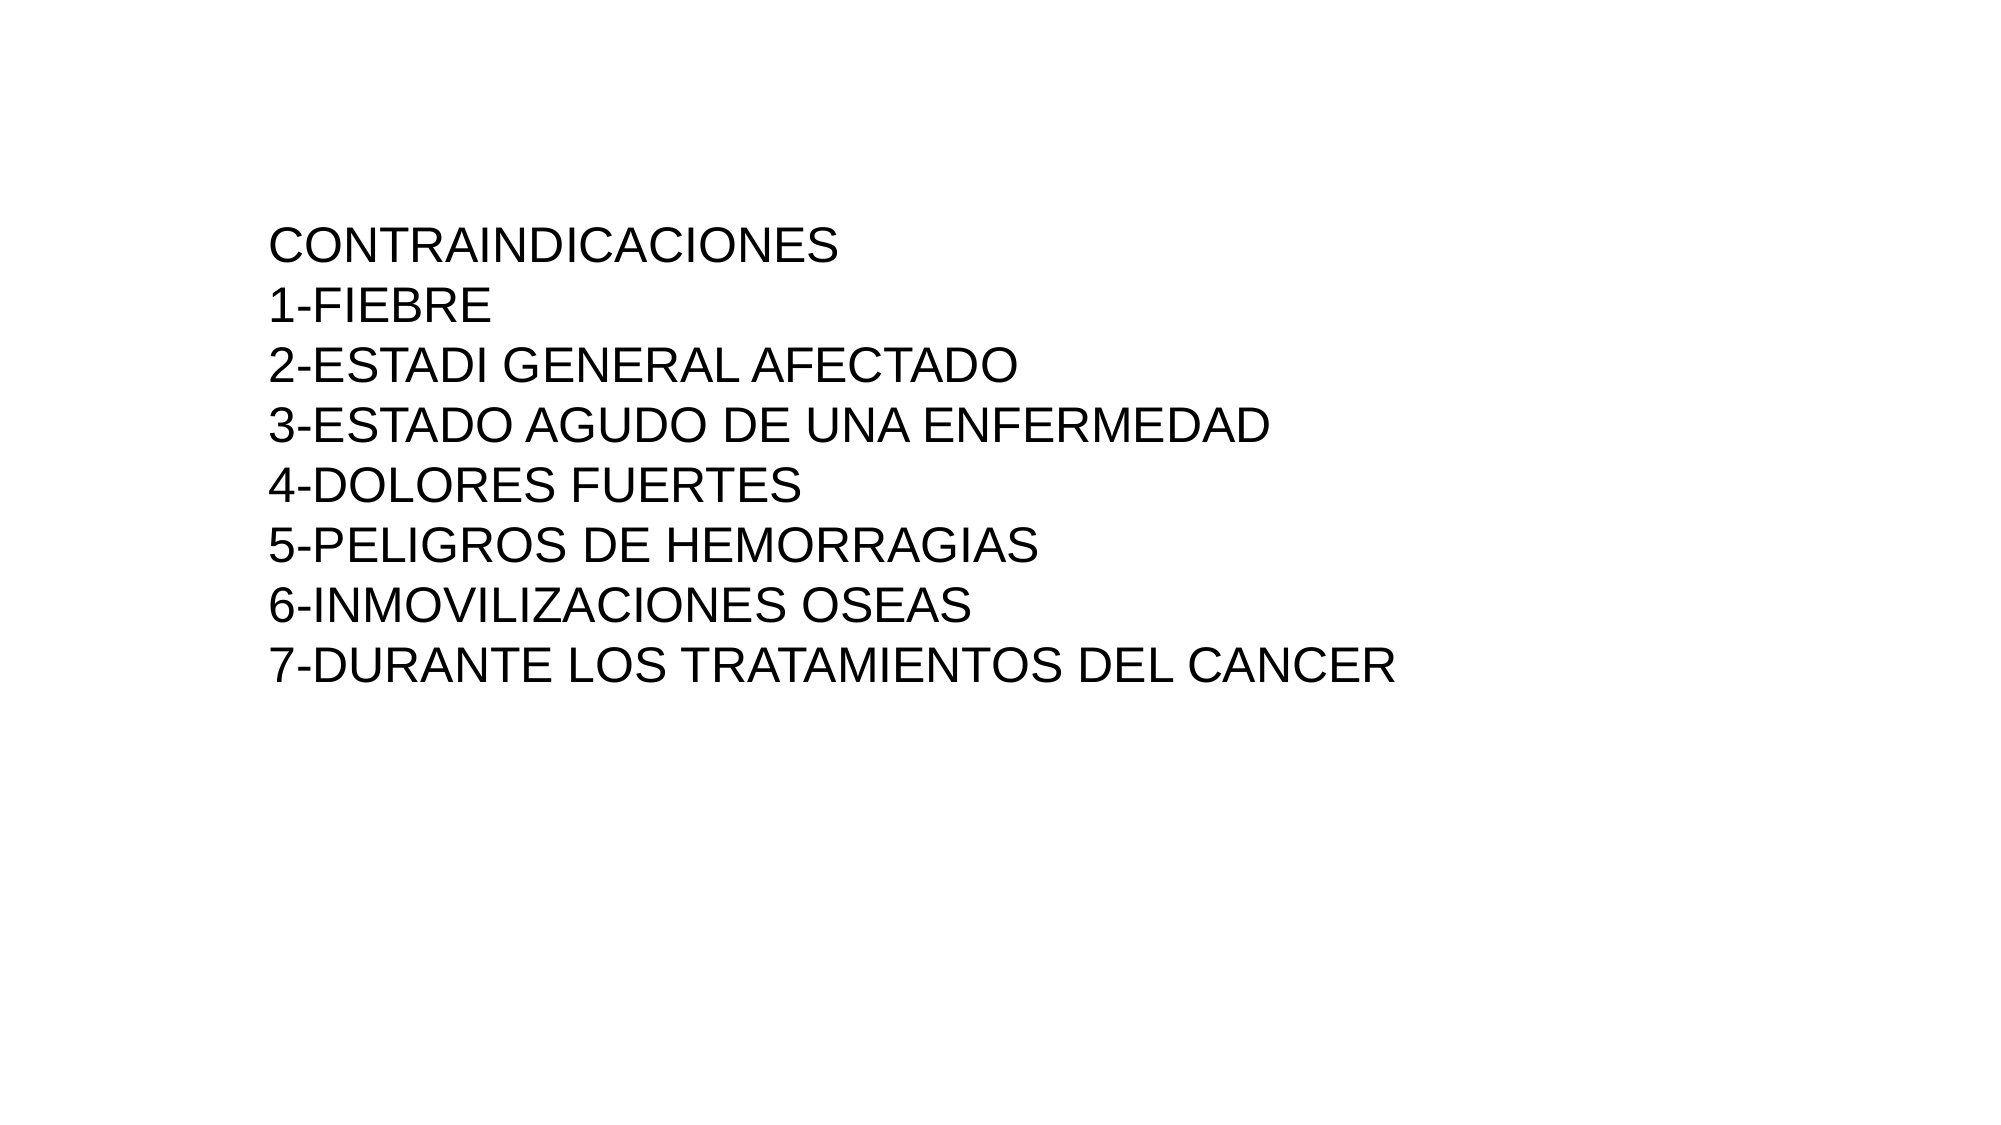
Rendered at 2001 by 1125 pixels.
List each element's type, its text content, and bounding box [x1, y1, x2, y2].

text_box CONTRAINDICACIONES 1-FIEBRE 2-ESTADI GENERAL AFECTADO 3-ESTADO AGUDO DE UNA ENFERMEDAD 4-DOLORES FUERTES 5-PELIGROS DE HEMORRAGIAS 6-INMOVILIZACIONES OSEAS 7-DURANTE LOS TRATAMIENTOS DEL CANCER [253, 204, 1693, 850]
